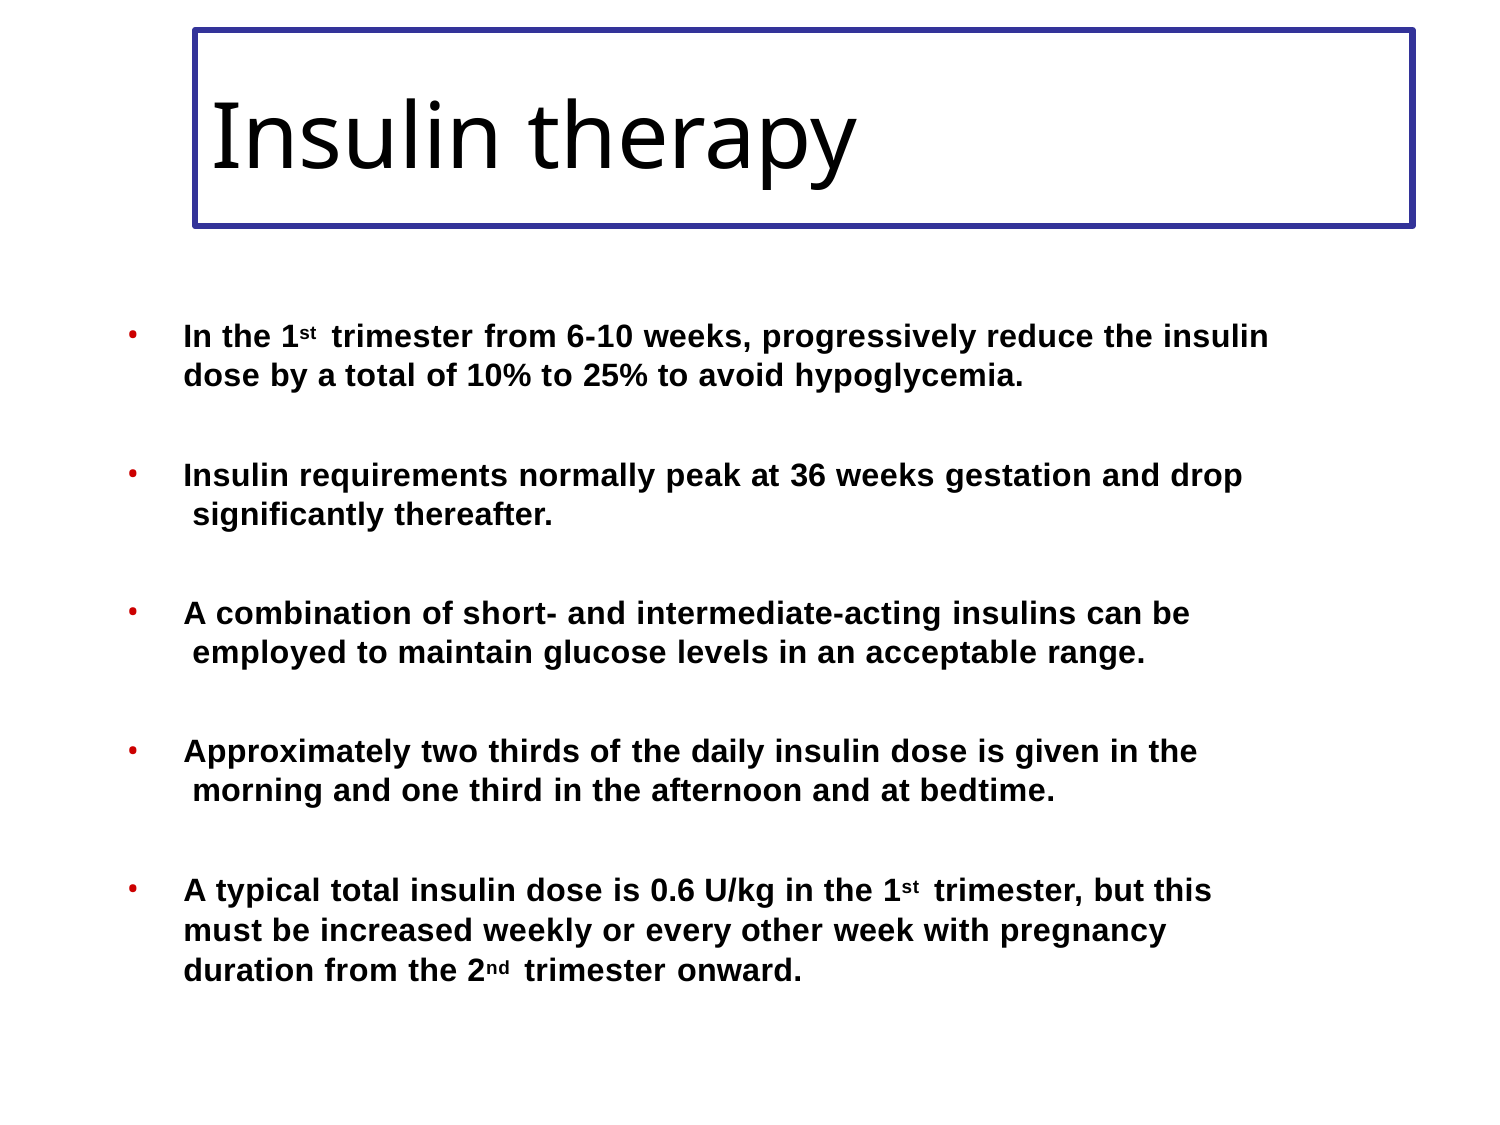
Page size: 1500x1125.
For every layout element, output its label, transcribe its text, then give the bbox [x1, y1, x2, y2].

title Insulin therapy [195, 30, 1413, 227]
text_box In the 1st trimester from 6-10 weeks, progressively reduce the insulin dose by a total of 10% to 25% to avoid hypoglycemia. Insulin requirements normally peak at 36 weeks gestation and drop significantly thereafter. A combination of short- and intermediate-acting insulins can be employed to maintain glucose levels in an acceptable range. Approximately two thirds of the daily insulin dose is given in the morning and one third in the afternoon and at bedtime. A typical total insulin dose is 0.6 U/kg in the 1st trimester, but this must be increased weekly or every other week with pregnancy duration from the 2nd trimester onward. [112, 312, 1297, 989]
